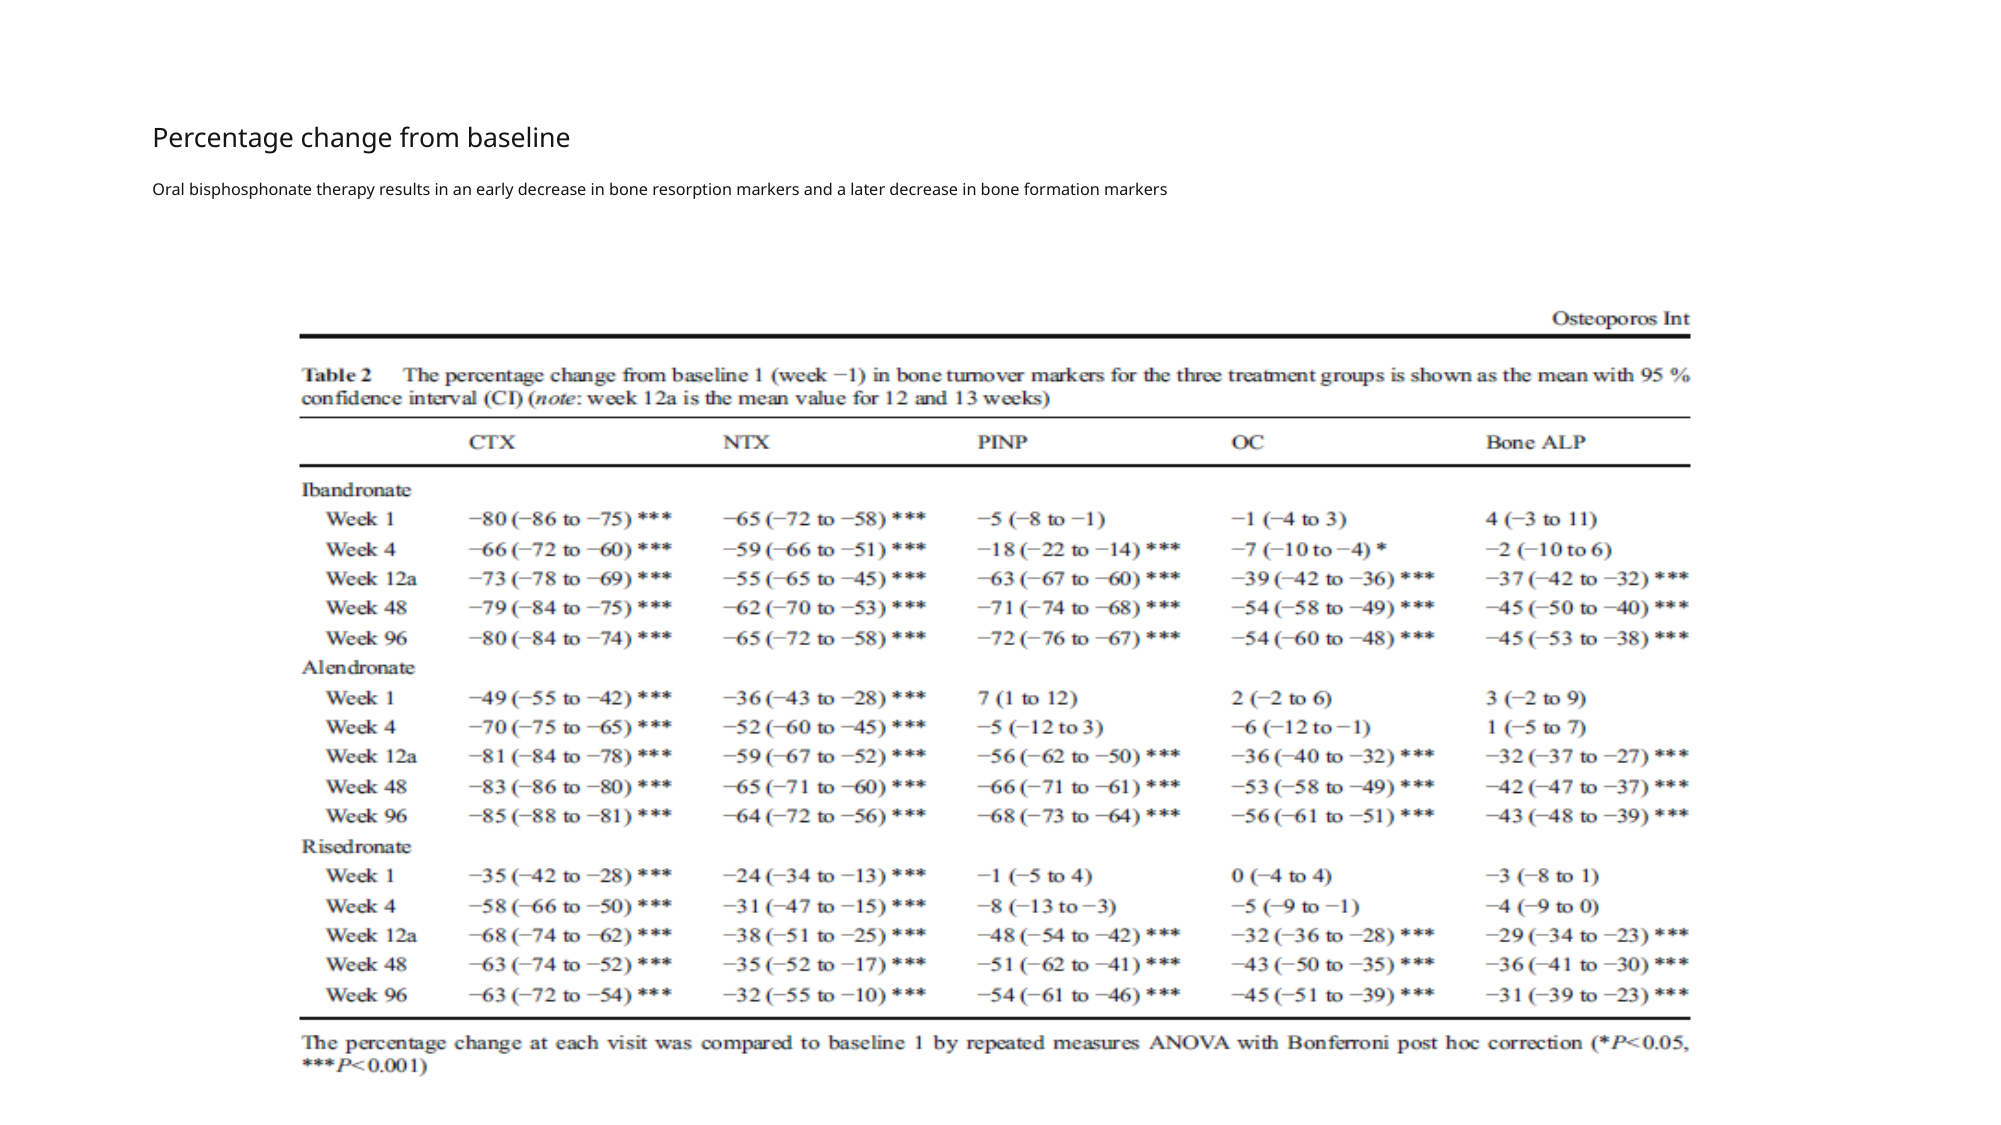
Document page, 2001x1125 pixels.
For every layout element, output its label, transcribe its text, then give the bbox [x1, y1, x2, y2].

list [276, 299, 1748, 1086]
title Percentage change from baseline Oral bisphosphonate therapy results in an early decrease in bone resorption markers and a later decrease in bone formation markers [137, 116, 1863, 239]
